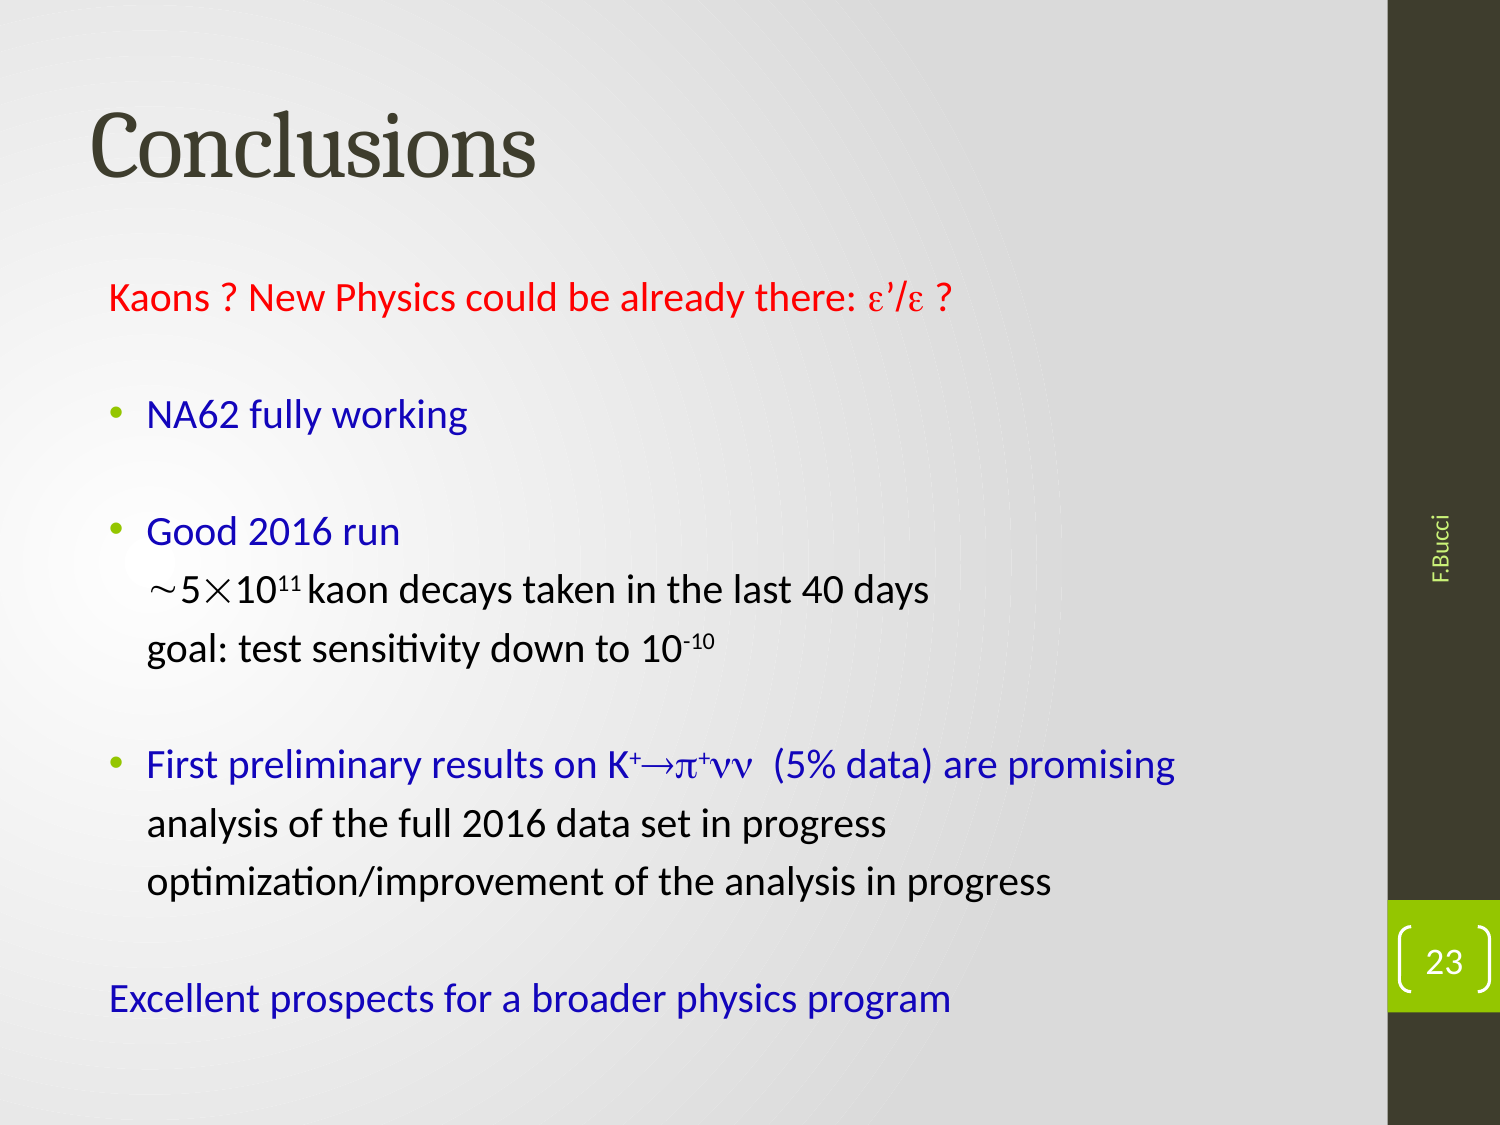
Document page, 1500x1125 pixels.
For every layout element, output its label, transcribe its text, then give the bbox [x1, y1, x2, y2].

list Kaons ? New Physics could be already there: ’ ? NA62 fully working Good 2016 run 51011 kaon decays taken in the last 40 days goal: test sensitivity down to 10-10 First preliminary results on K++ (5% data) are promising analysis of the full 2016 data set in progress optimization/improvement of the analysis in progress Excellent prospects for a broader physics program [75, 262, 1325, 1050]
footer F.Bucci [1408, 500, 1469, 889]
title Conclusions [75, 45, 1325, 233]
slide_number 23 [1397, 925, 1492, 994]
